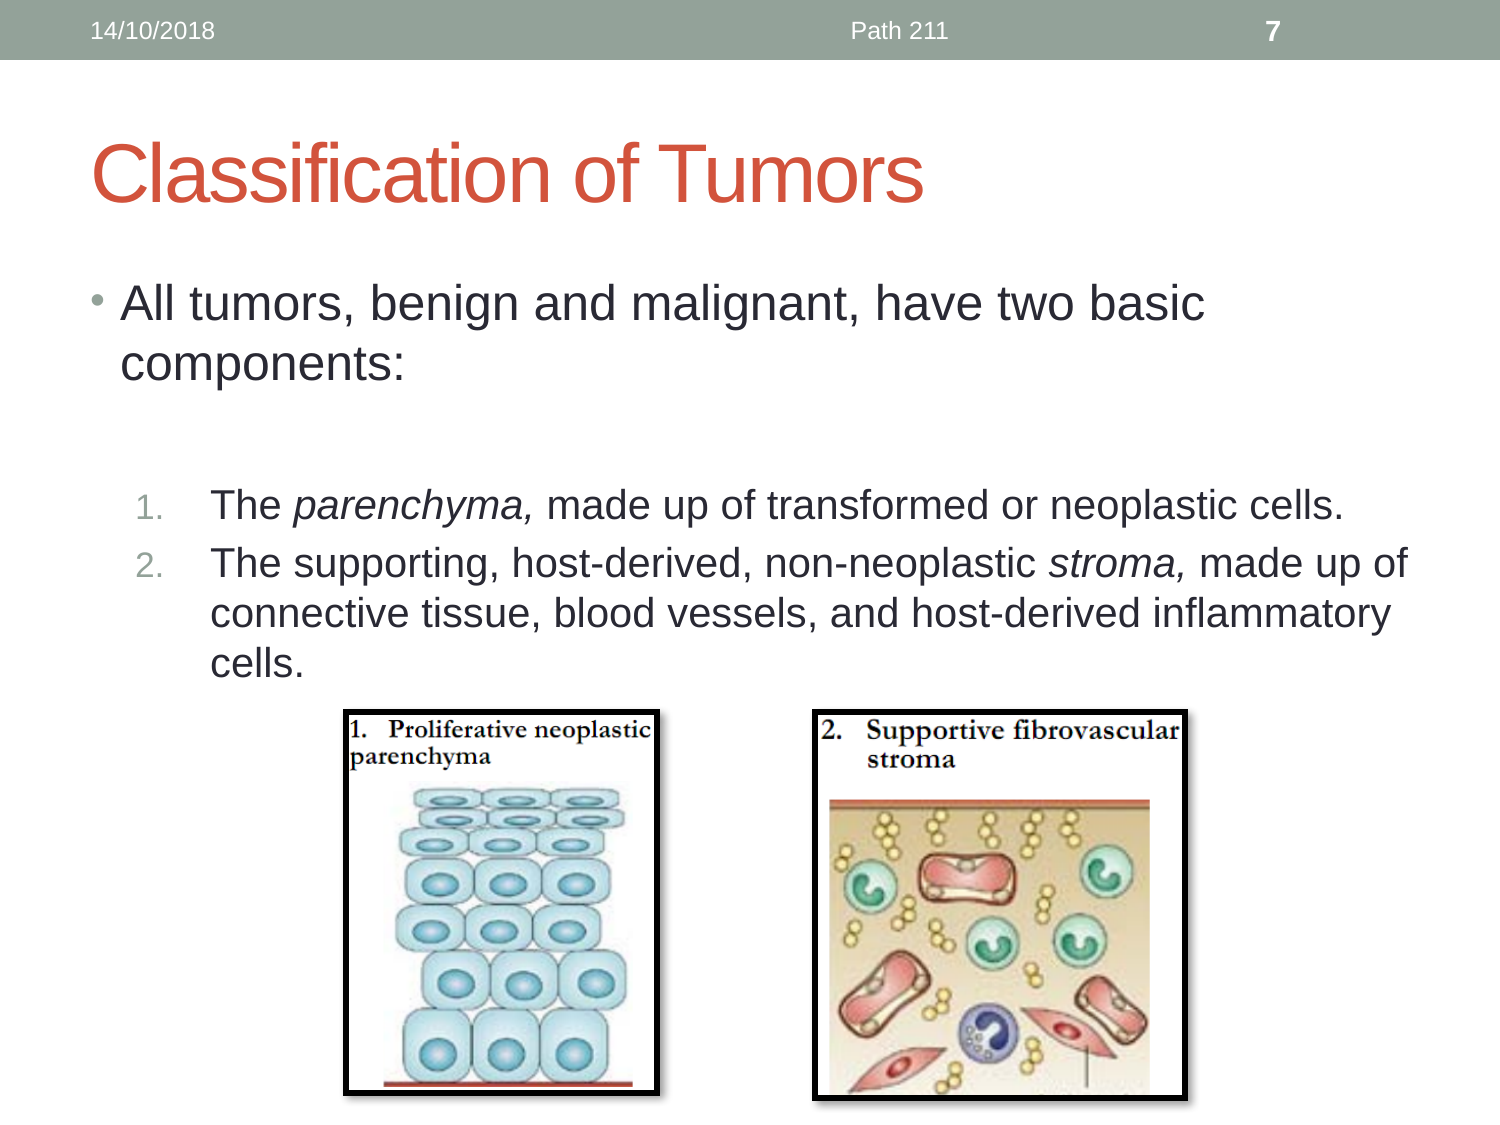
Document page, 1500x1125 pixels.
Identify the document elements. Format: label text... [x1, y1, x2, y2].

slide_number 7 [1250, 3, 1425, 57]
footer Path 211 [562, 3, 1238, 57]
picture [817, 715, 1183, 1096]
picture [348, 715, 654, 1091]
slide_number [75, 3, 550, 57]
list All tumors, benign and malignant, have two basic components: The parenchyma, made up of transformed or neoplastic cells. The supporting, host-derived, non-neoplastic stroma, made up of connective tissue, blood vessels, and host-derived inflammatory cells. [75, 262, 1425, 1063]
title Classification of Tumors [75, 87, 1425, 250]
